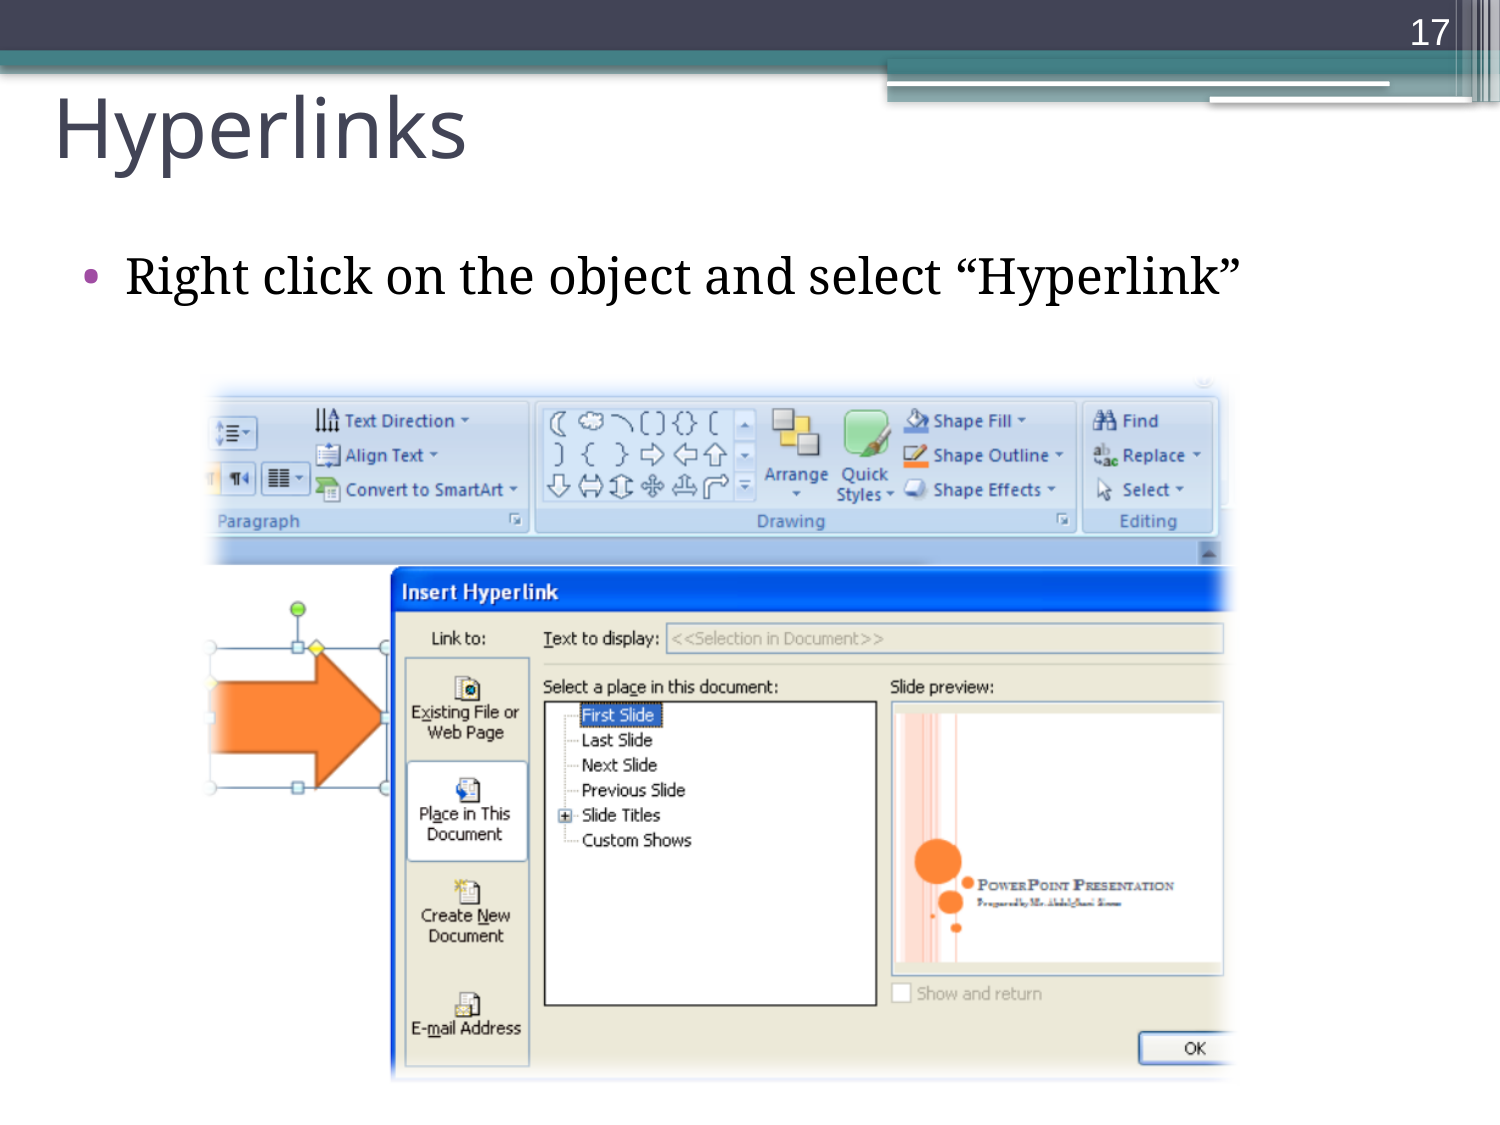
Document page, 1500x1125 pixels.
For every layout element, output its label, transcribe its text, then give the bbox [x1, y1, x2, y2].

slide_number 17 [1340, 0, 1466, 61]
picture [199, 374, 1240, 1087]
list Right click on the object and select “Hyperlink” [49, 237, 1276, 376]
title Hyperlinks [37, 37, 1388, 213]
